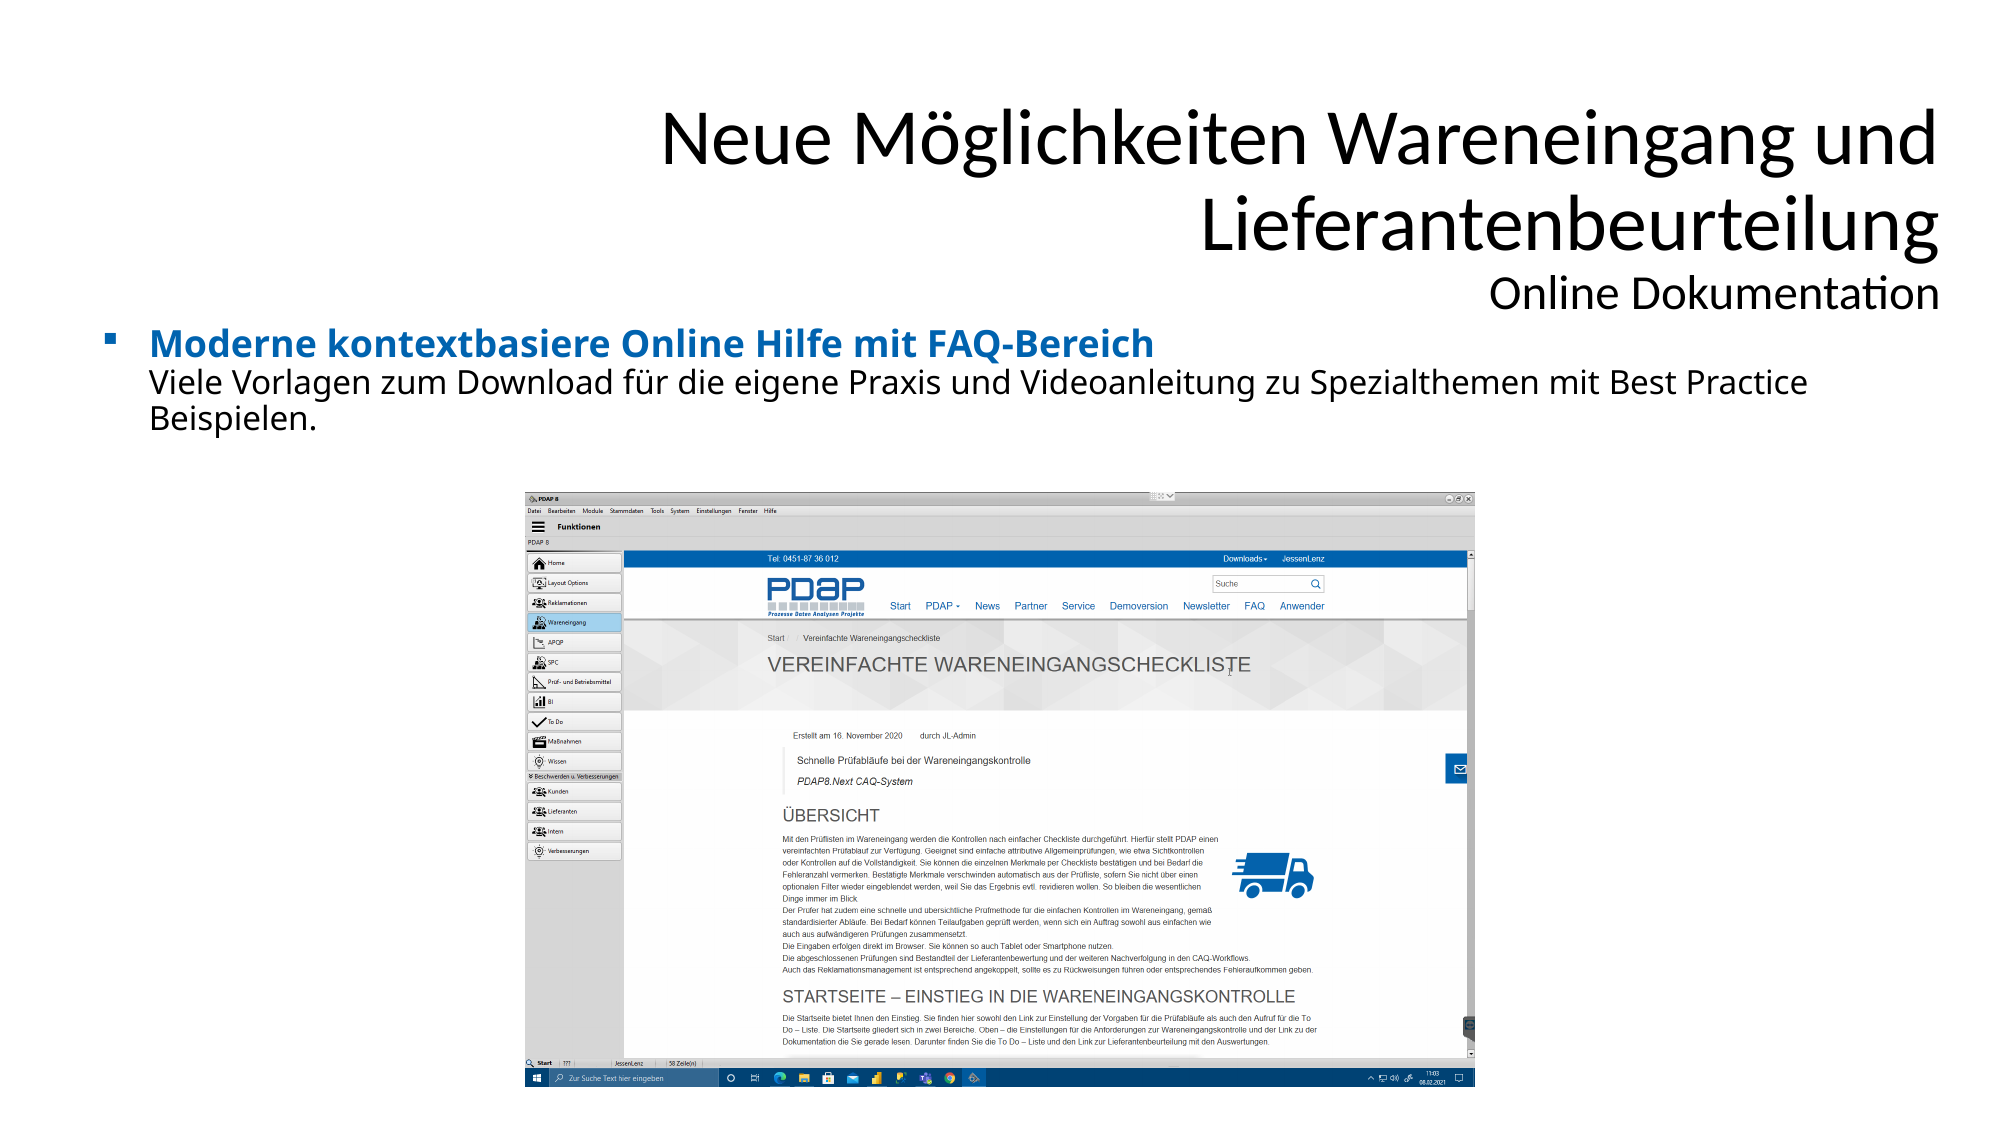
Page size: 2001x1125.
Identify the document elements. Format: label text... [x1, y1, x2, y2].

title Neue Möglichkeiten Wareneingang und Lieferantenbeurteilung Online Dokumentation [0, 87, 1957, 493]
text_box Moderne kontextbasiere Online Hilfe mit FAQ-Bereich Viele Vorlagen zum Download für die eigene Praxis und Videoanleitung zu Spezialthemen mit Best Practice Beispielen. [86, 341, 1905, 482]
picture [524, 492, 1475, 1087]
